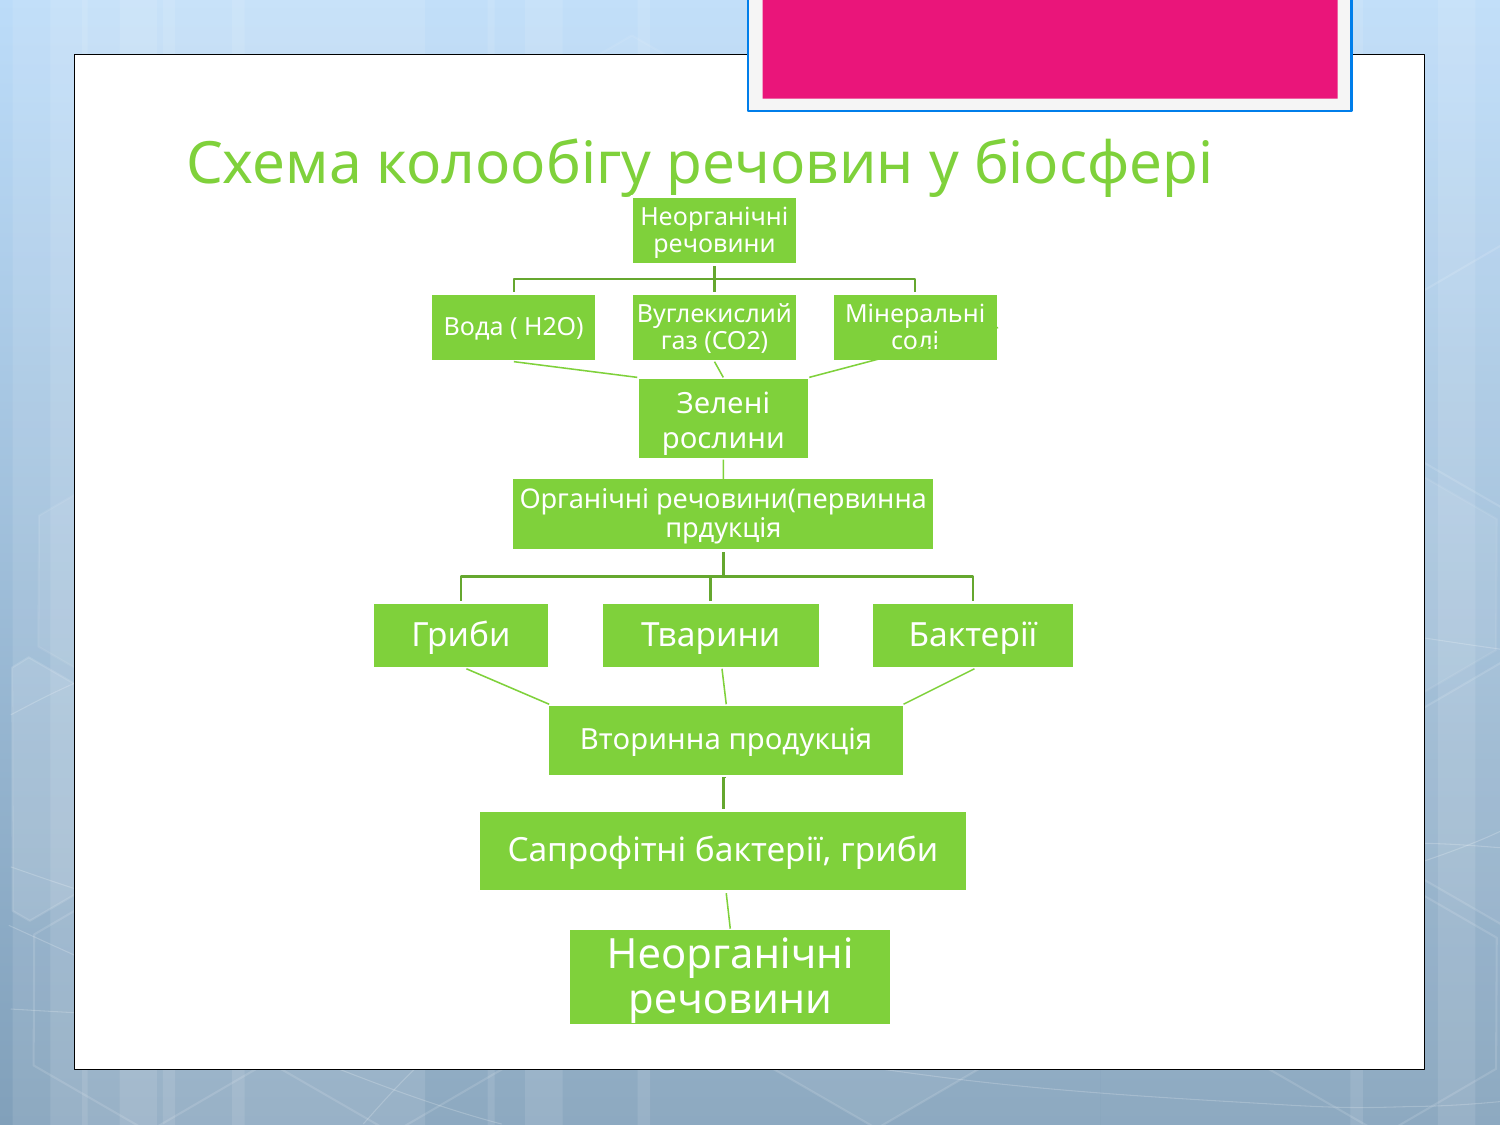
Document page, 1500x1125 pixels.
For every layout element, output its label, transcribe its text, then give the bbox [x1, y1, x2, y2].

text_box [371, 448, 1075, 698]
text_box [725, 892, 731, 929]
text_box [637, 344, 1028, 461]
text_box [596, 361, 638, 378]
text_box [808, 361, 833, 378]
title Схема колообігу речовин у біосфері [171, 113, 1324, 203]
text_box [507, 928, 953, 1026]
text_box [416, 703, 1037, 941]
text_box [430, 196, 999, 362]
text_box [714, 361, 724, 378]
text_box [721, 668, 727, 705]
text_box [466, 668, 550, 705]
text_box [903, 668, 975, 705]
